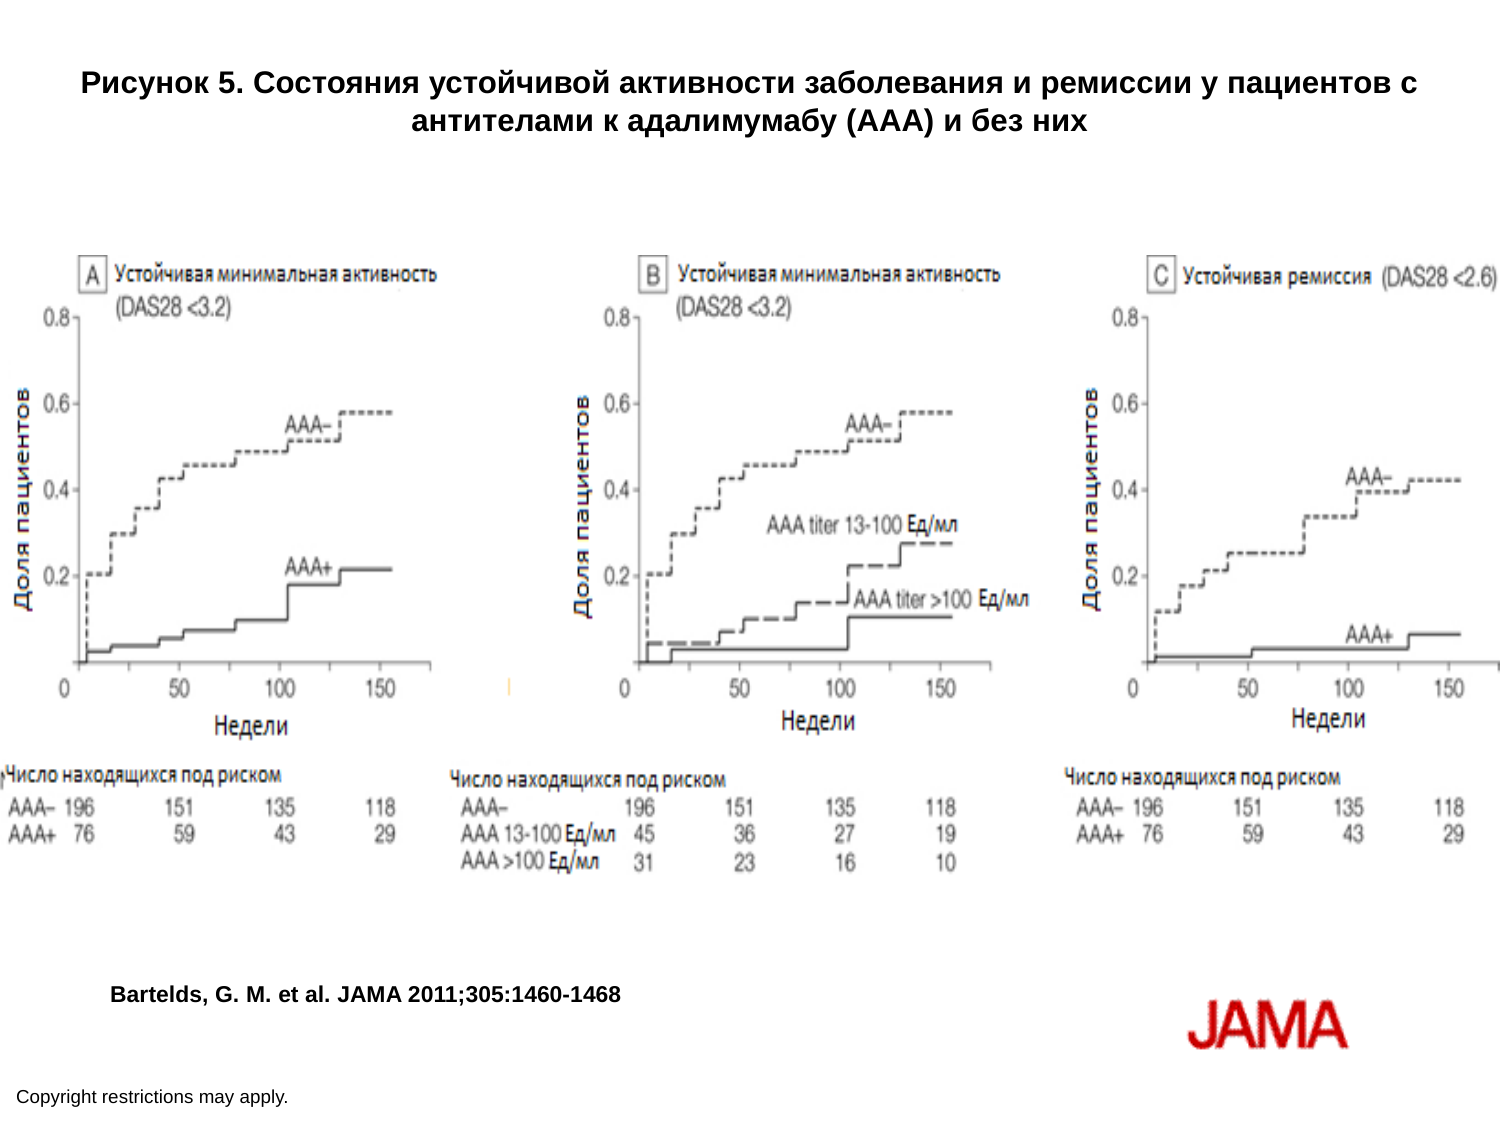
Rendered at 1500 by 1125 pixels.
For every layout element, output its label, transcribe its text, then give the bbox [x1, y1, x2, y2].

text_box Bartelds, G. M. et al. JAMA 2011;305:1460-1468 [110, 979, 753, 1018]
text_box Рисунок 5. Состояния устойчивой активности заболевания и ремиссии у пациентов с антителами к адалимумабу (ААА) и без них [53, 62, 1447, 131]
picture [1178, 990, 1360, 1061]
text_box Copyright restrictions may apply. [16, 1084, 825, 1106]
picture [0, 255, 1500, 882]
